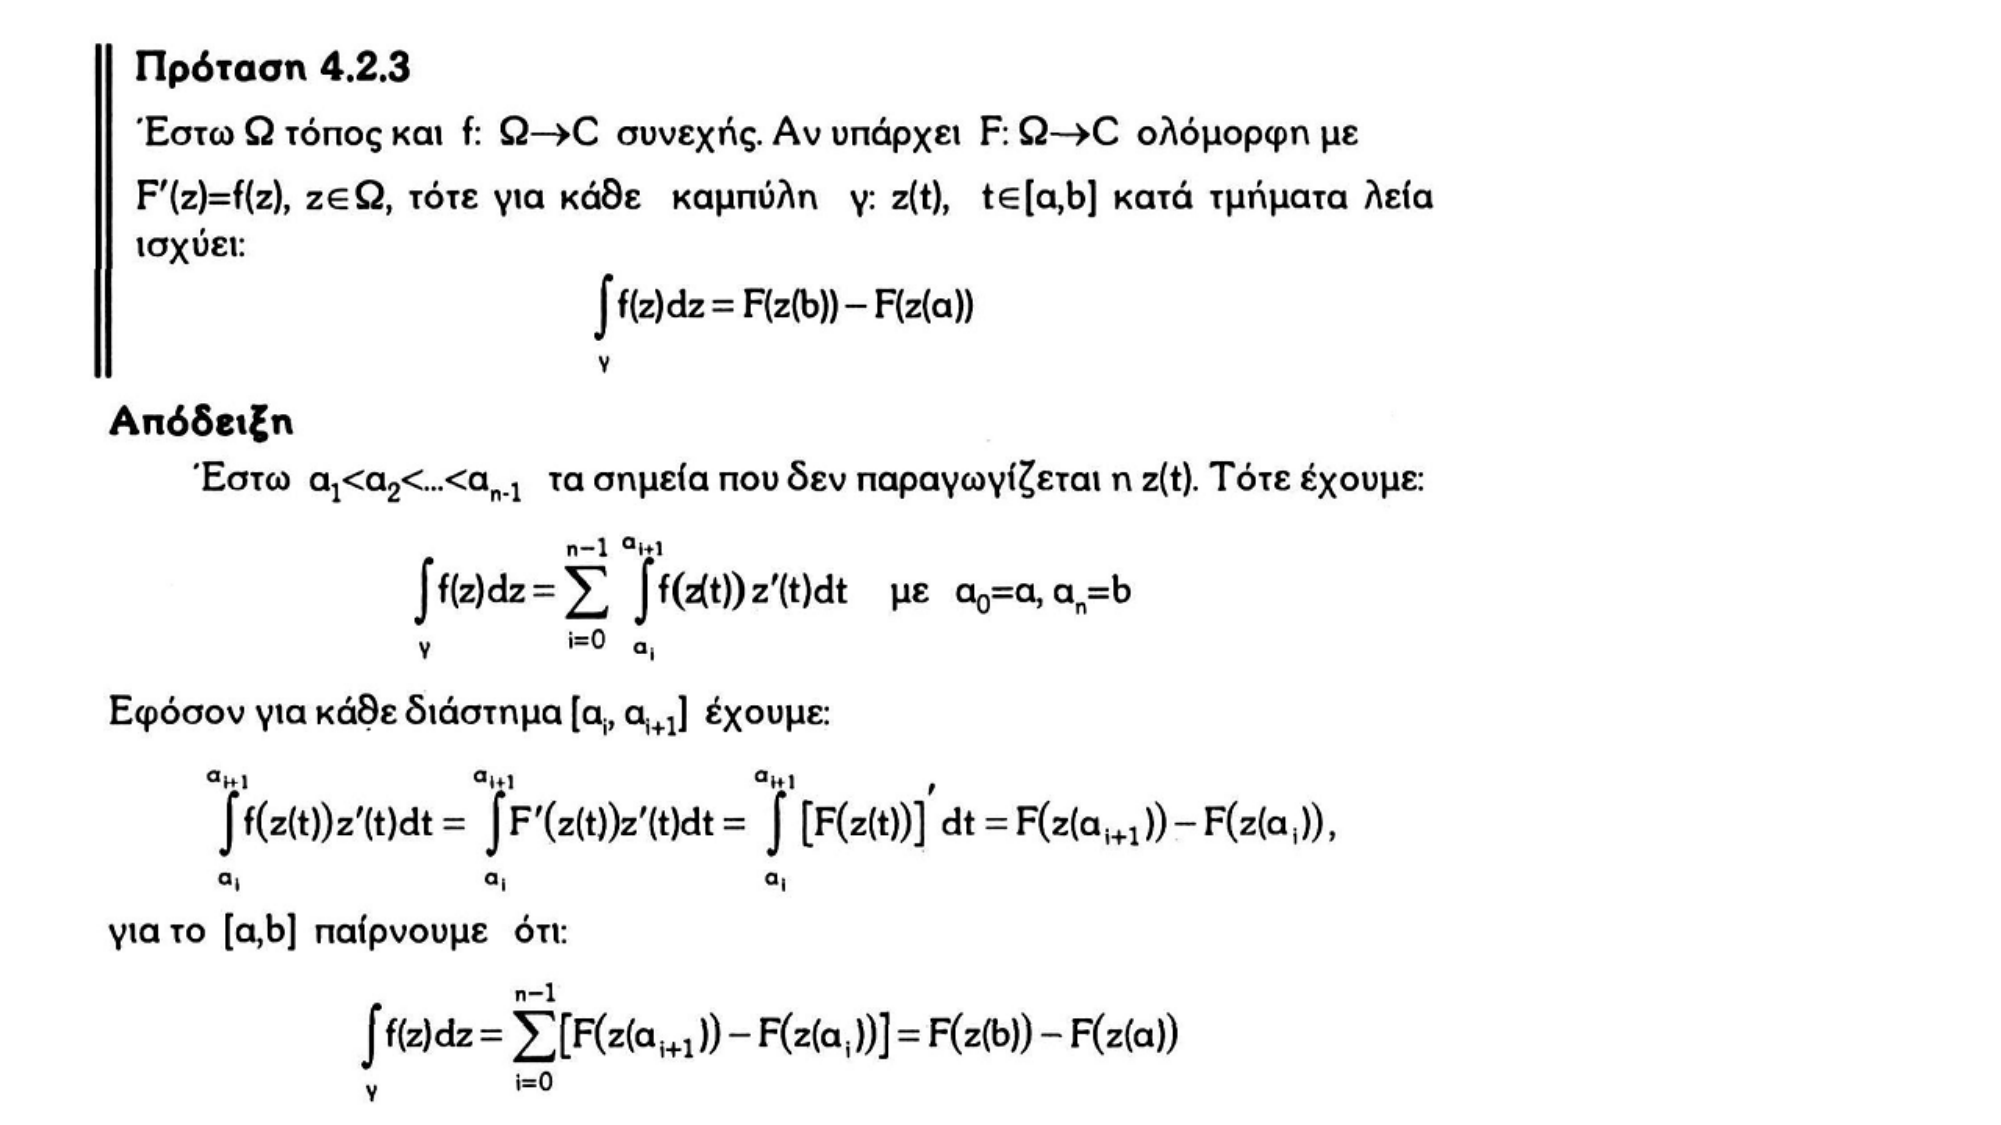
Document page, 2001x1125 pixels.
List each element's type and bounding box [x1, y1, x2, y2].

picture [74, 28, 1442, 1111]
